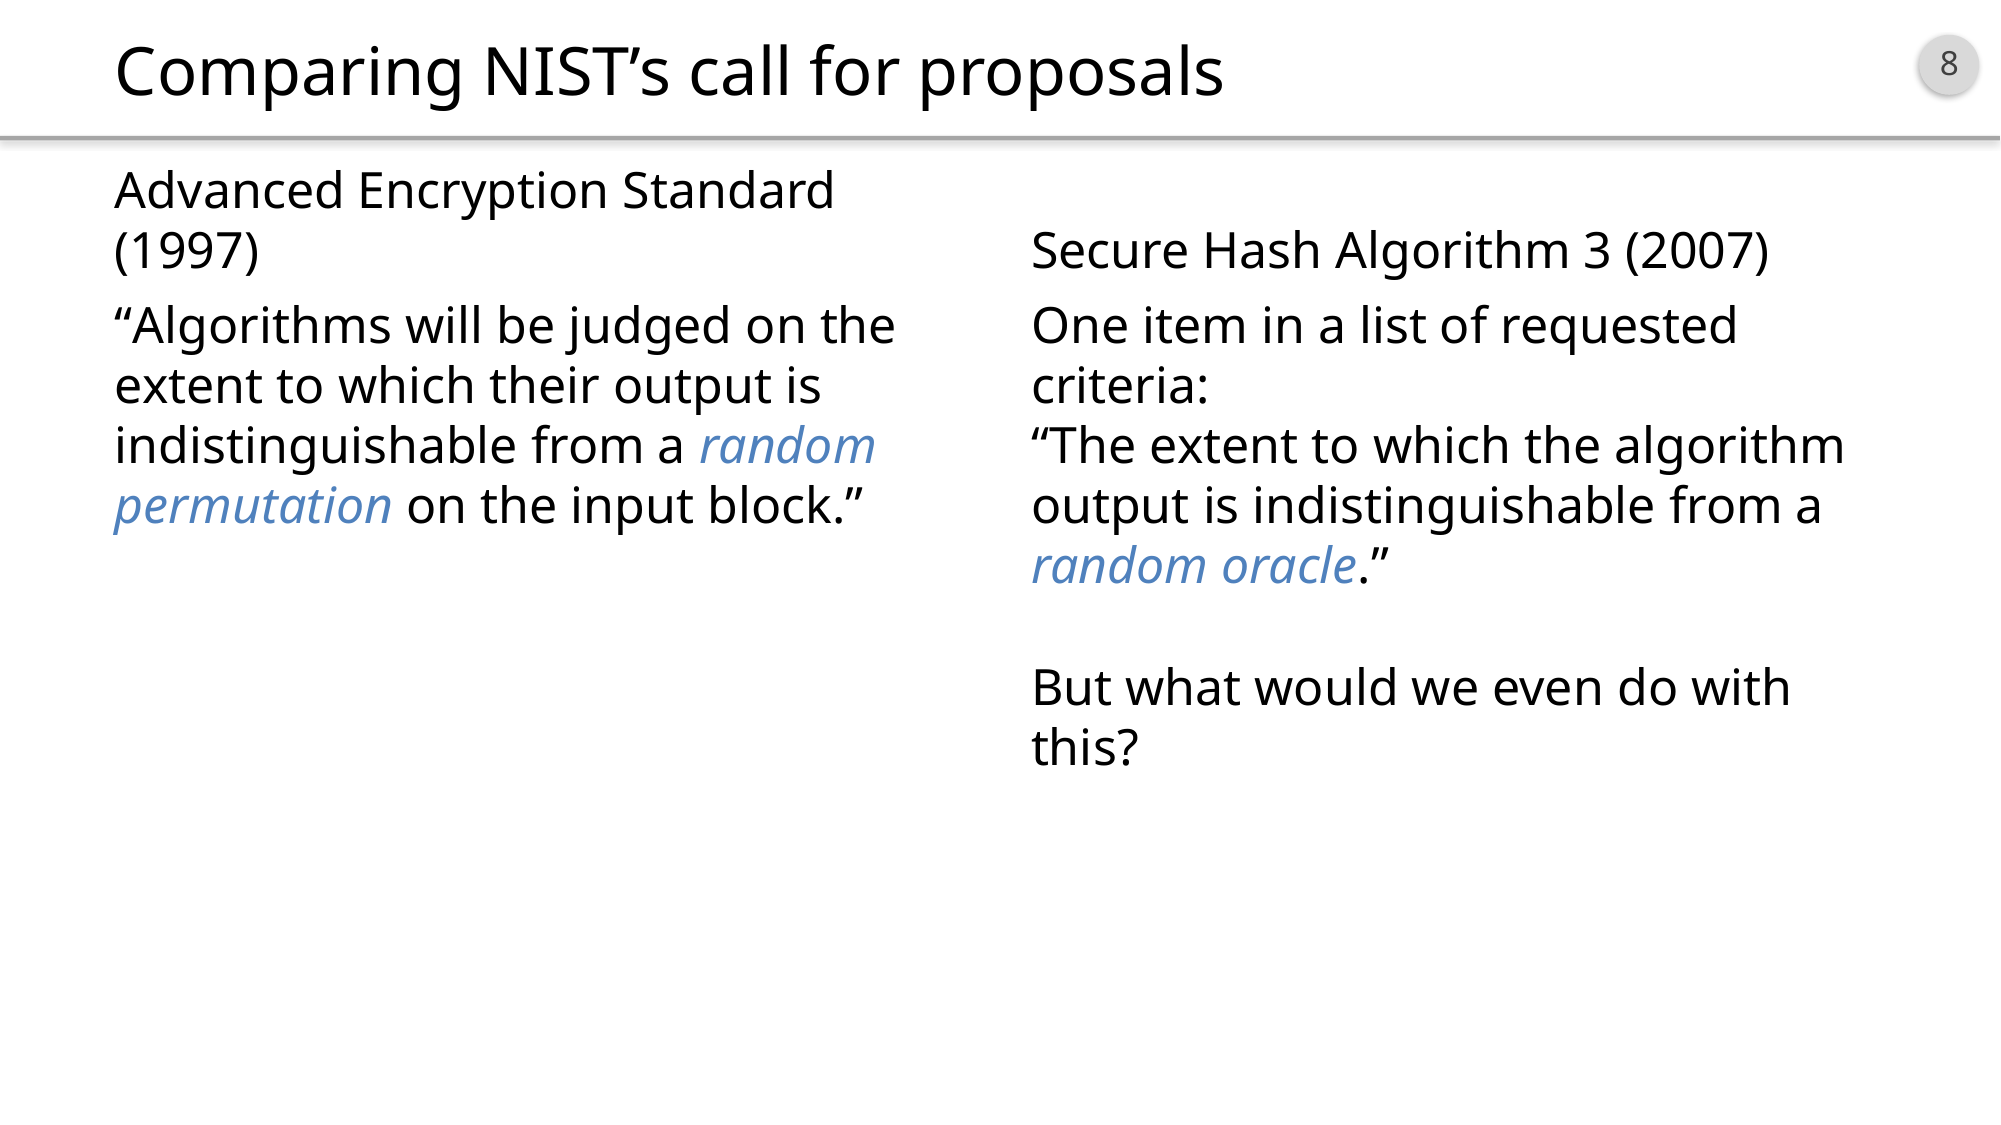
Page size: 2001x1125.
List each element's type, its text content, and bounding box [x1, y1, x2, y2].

list Advanced Encryption Standard (1997) [99, 180, 984, 285]
list “Algorithms will be judged on the extent to which their output is indistinguishable from a random permutation on the input block.” [99, 285, 984, 1044]
list One item in a list of requested criteria: “The extent to which the algorithm output is indistinguishable from a random oracle.” But what would we even do with this? [1015, 285, 1900, 1044]
title Comparing NIST’s call for proposals [99, 24, 1900, 114]
list Secure Hash Algorithm 3 (2007) [1015, 180, 1900, 285]
